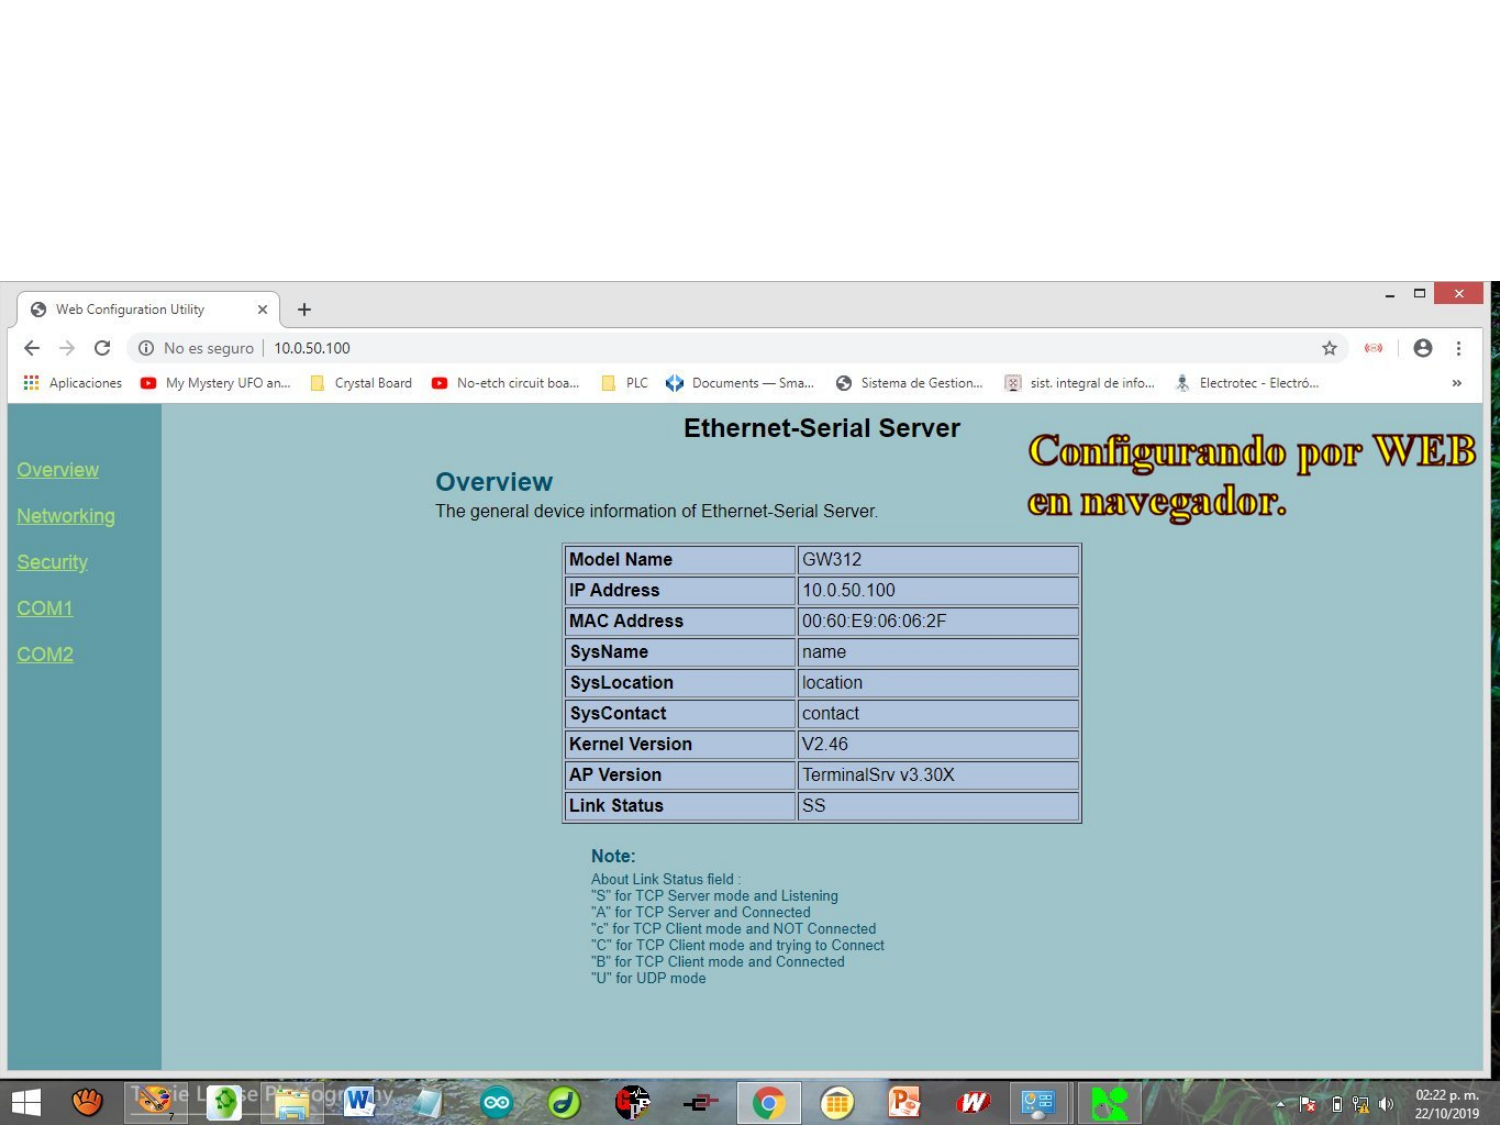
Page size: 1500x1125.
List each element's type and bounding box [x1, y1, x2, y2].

list [0, 280, 1500, 1125]
